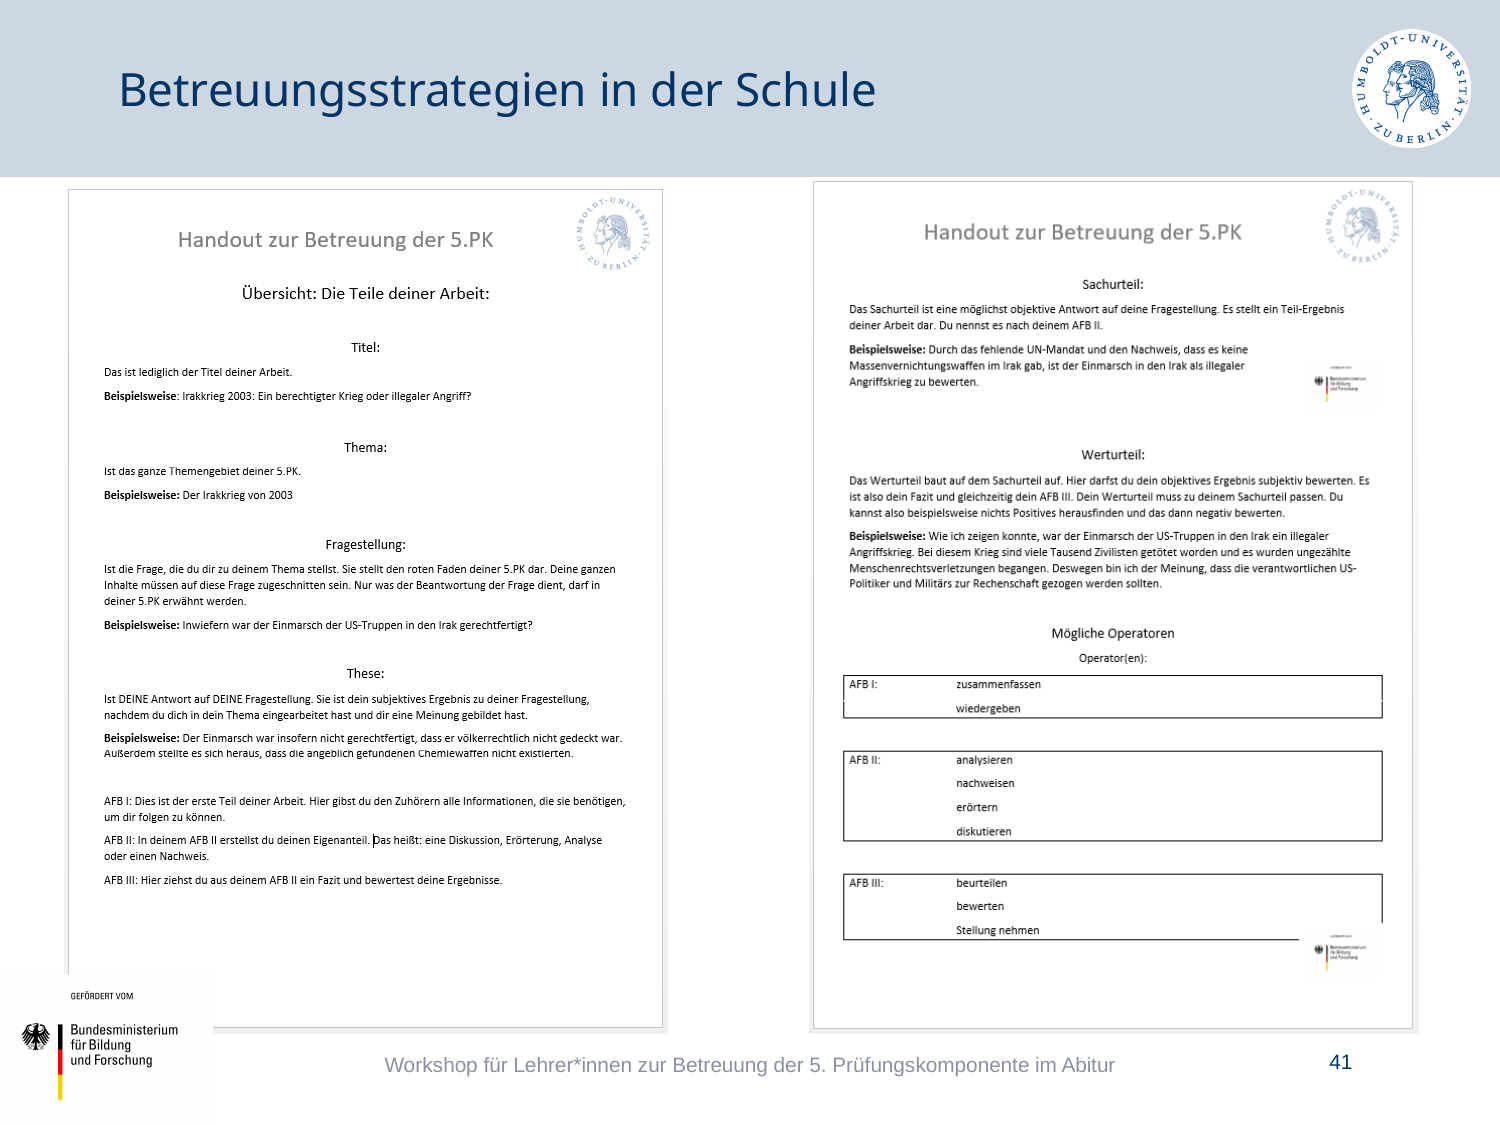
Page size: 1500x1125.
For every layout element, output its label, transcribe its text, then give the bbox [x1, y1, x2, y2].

footer Workshop für Lehrer*innen zur Betreuung der 5. Prüfungskomponente im Abitur [336, 1003, 1164, 1125]
picture [0, 184, 668, 1125]
picture [1353, 29, 1471, 148]
title Betreuungsstrategien in der Schule [118, 0, 1353, 178]
slide_number 40 [1234, 1042, 1353, 1125]
picture [808, 176, 1420, 1035]
